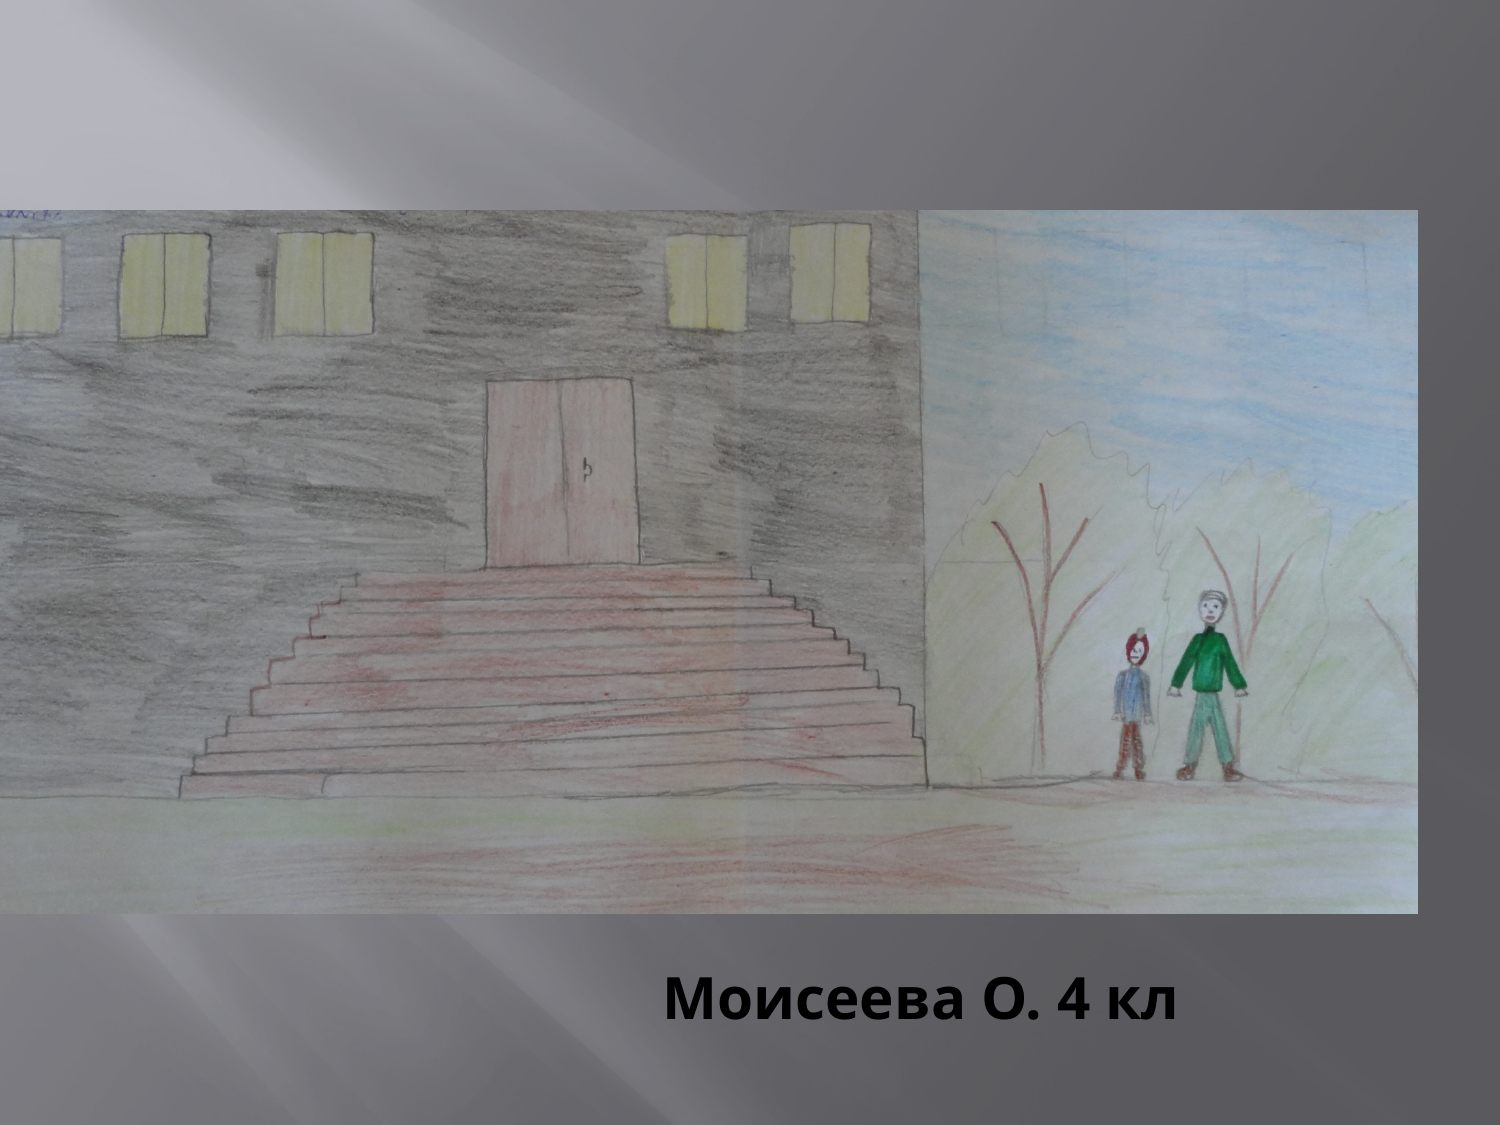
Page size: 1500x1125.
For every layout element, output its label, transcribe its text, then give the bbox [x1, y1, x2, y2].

title Моисеева О. 4 кл [246, 902, 1500, 1090]
picture [0, 210, 1419, 915]
